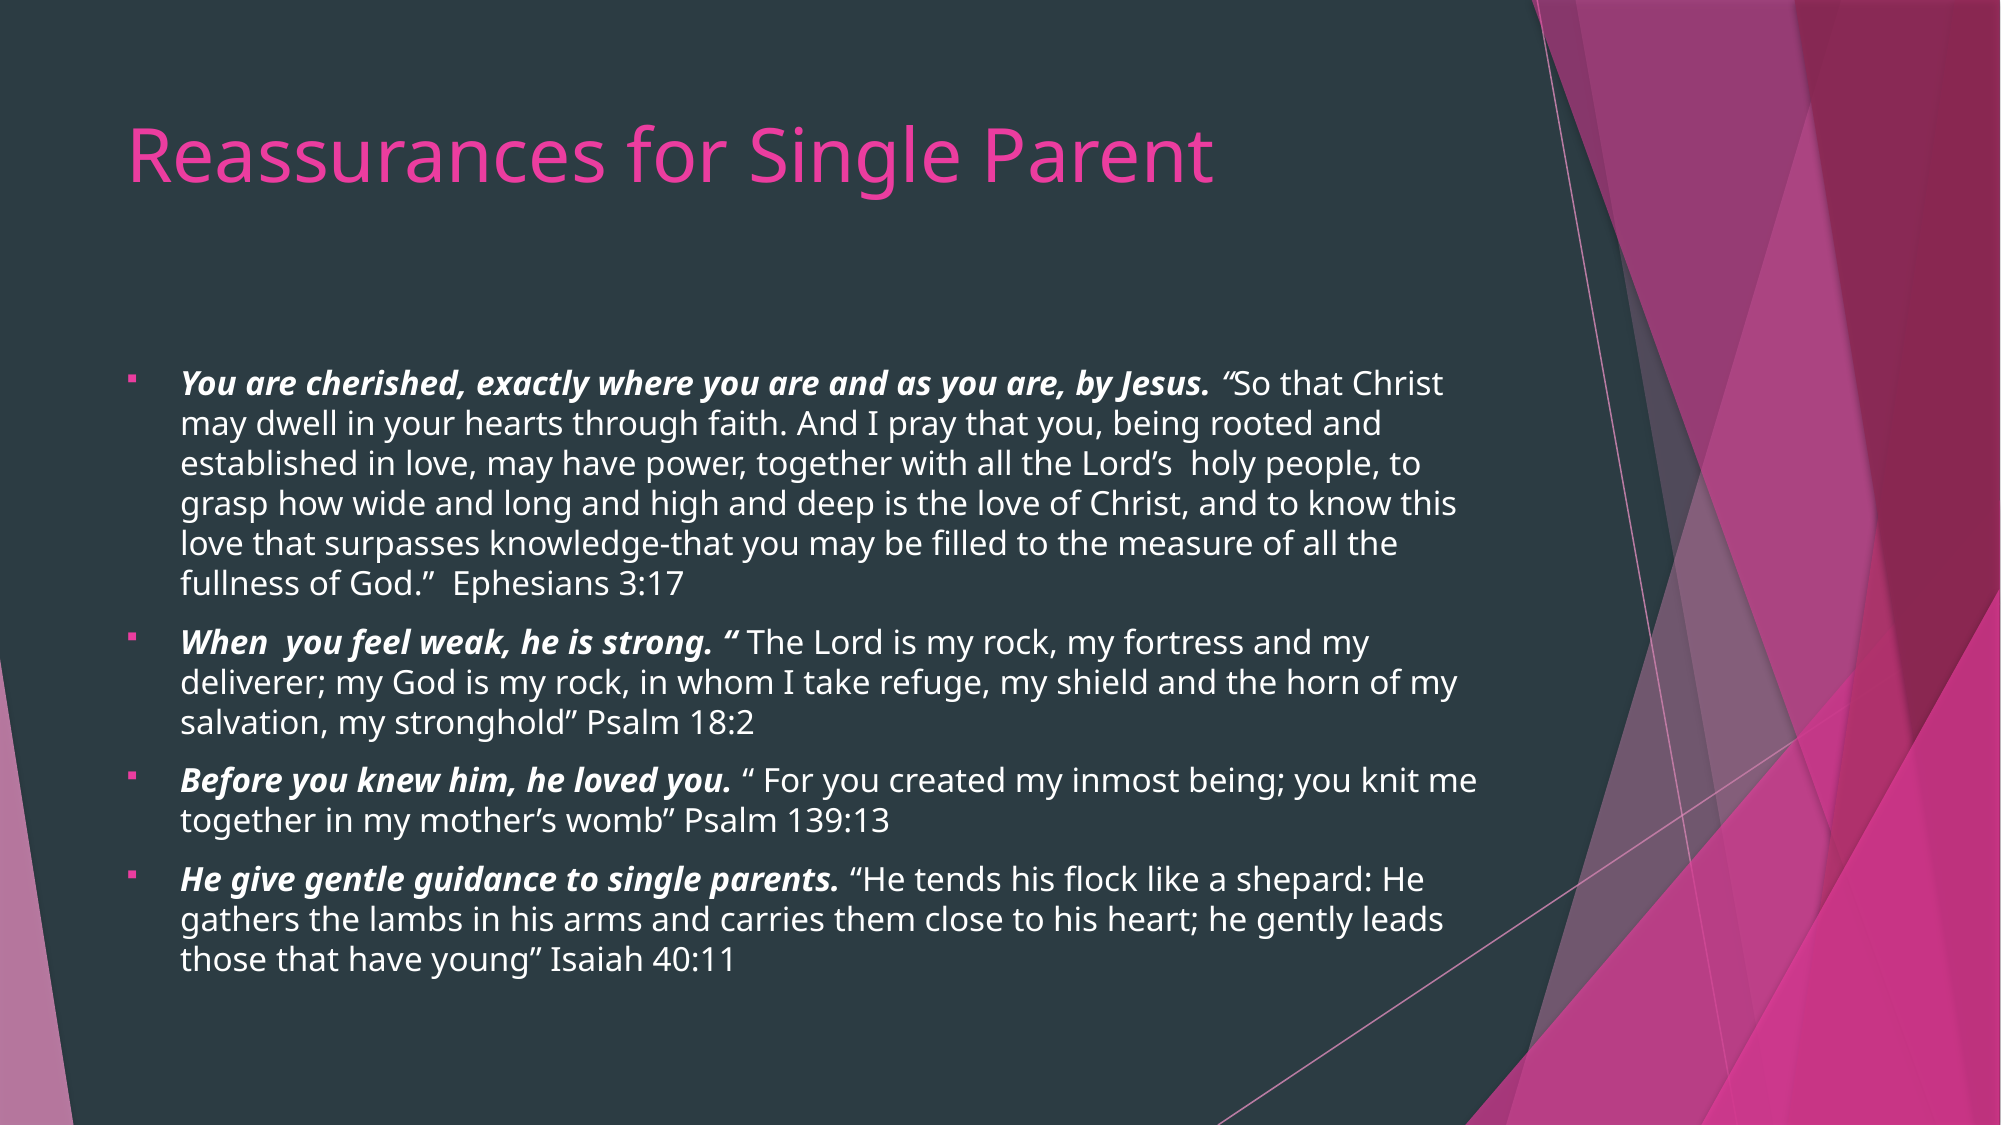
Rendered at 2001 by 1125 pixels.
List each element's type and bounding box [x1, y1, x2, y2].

text_box [0, 0, 2000, 1125]
